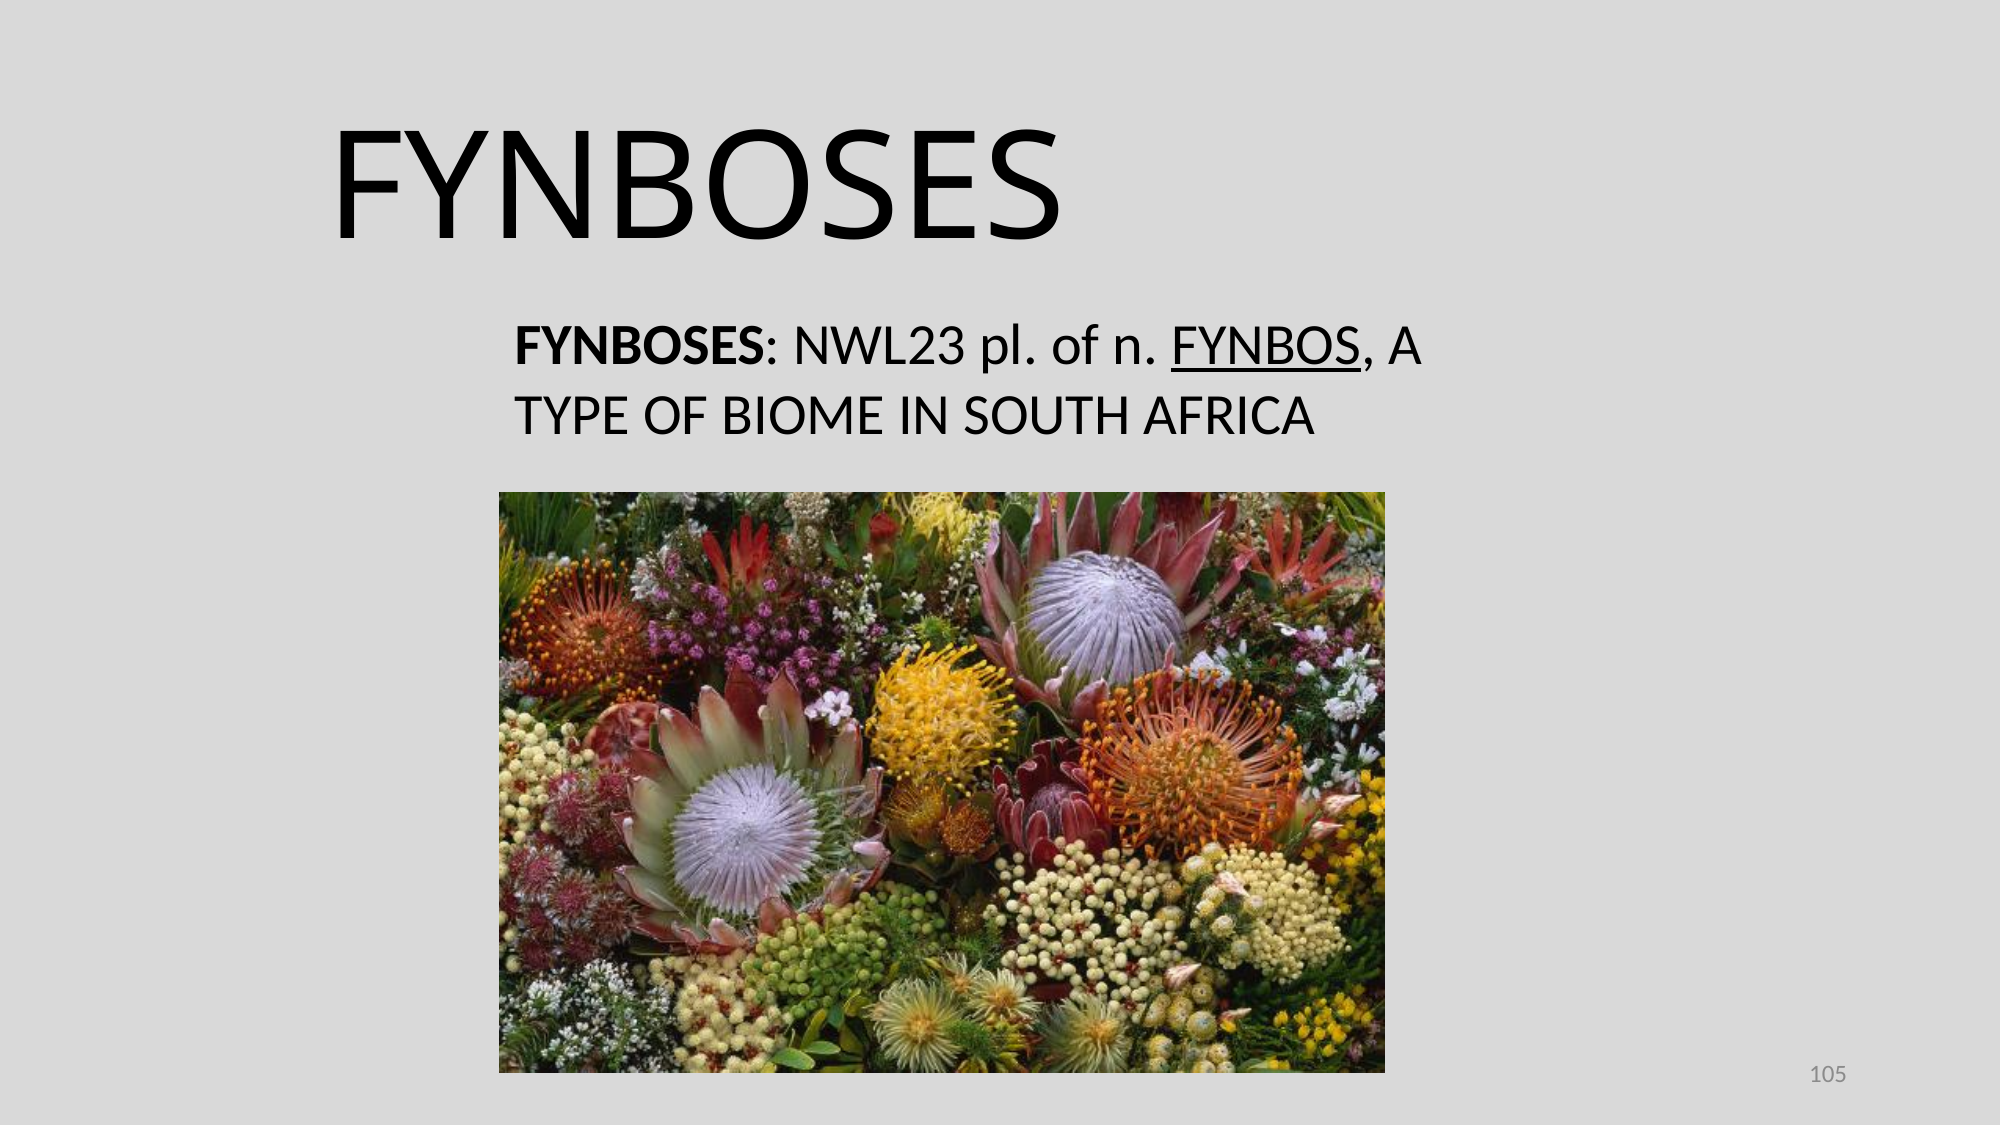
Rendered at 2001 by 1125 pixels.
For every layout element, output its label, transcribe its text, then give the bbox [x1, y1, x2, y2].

text_box FYNBOSES [311, 81, 1905, 276]
picture [499, 492, 1385, 1073]
text_box FYNBOSES: NWL23 pl. of n. FYNBOS, A TYPE OF BIOME IN SOUTH AFRICA [499, 298, 1439, 524]
slide_number 105 [1412, 1042, 1863, 1103]
